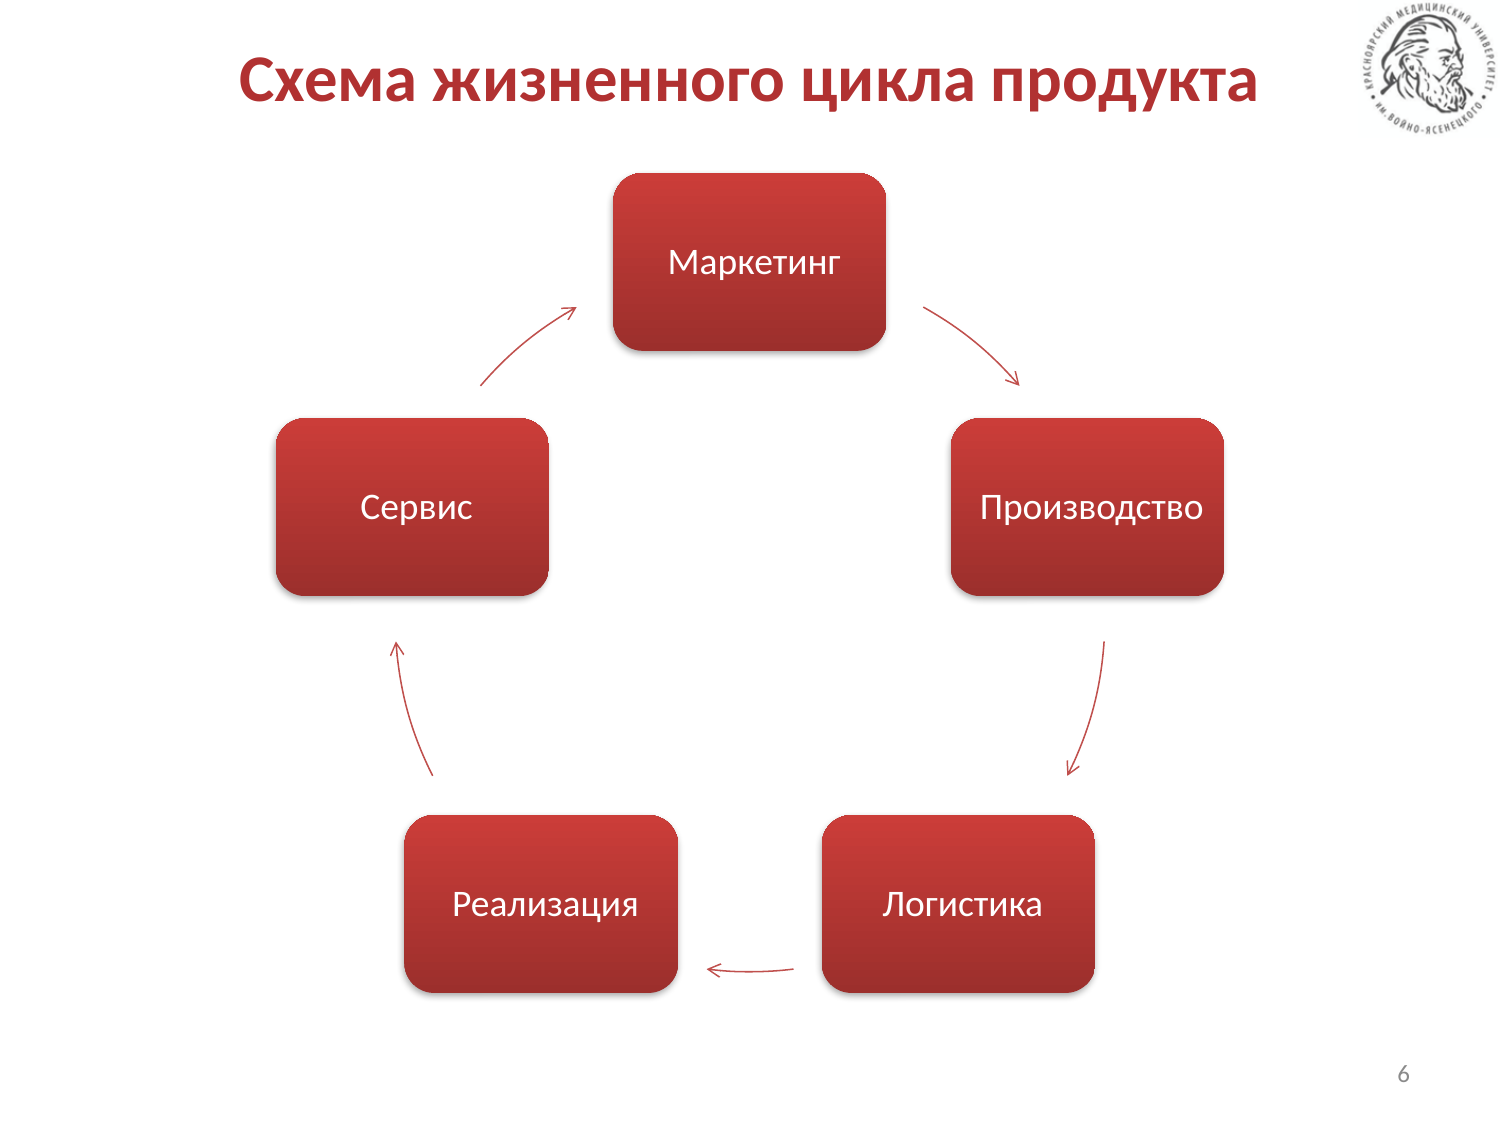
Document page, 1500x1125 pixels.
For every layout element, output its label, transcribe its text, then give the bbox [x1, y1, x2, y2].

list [74, 172, 1426, 1006]
slide_number 6 [1074, 1042, 1425, 1103]
picture [1358, 0, 1500, 138]
title Схема жизненного цикла продукта [75, 19, 1353, 131]
